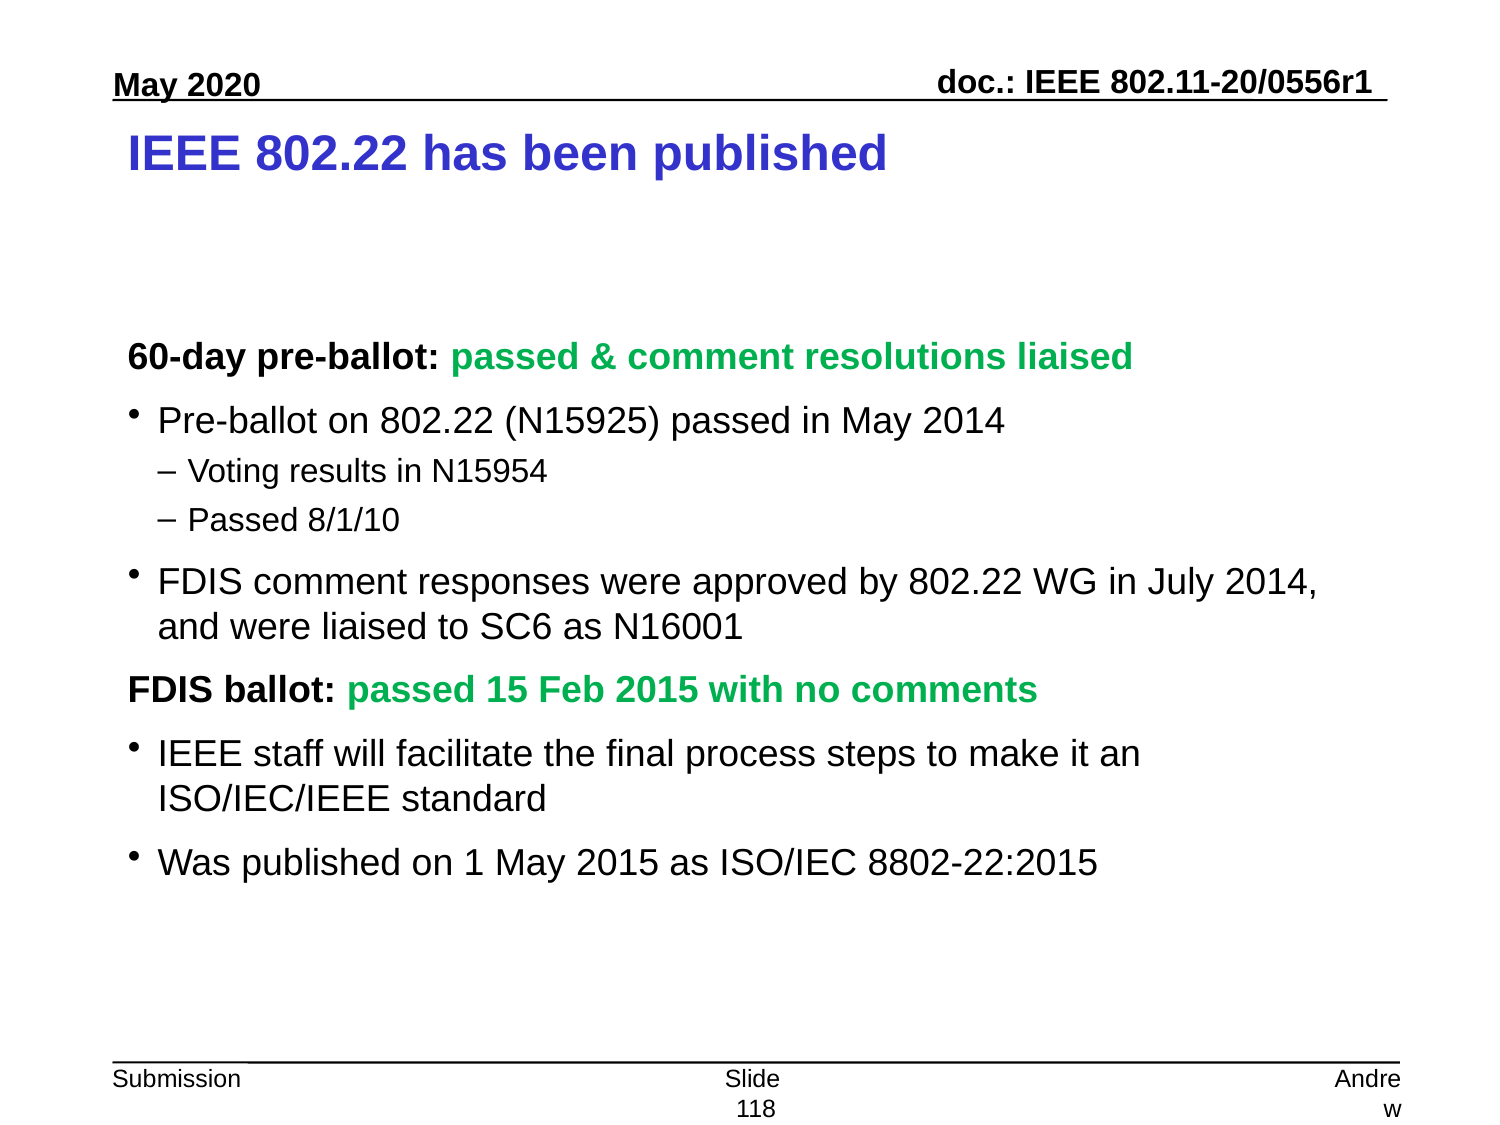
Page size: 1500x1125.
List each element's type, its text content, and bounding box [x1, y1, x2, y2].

footer Andrew Myles, Cisco [1320, 1061, 1402, 1093]
slide_number Slide 118 [709, 1061, 803, 1093]
title IEEE 802.22 has been published [112, 112, 1388, 288]
list 60-day pre-ballot: passed & comment resolutions liaised Pre-ballot on 802.22 (N15925) passed in May 2014 Voting results in N15954 Passed 8/1/10 FDIS comment responses were approved by 802.22 WG in July 2014, and were liaised to SC6 as N16001 FDIS ballot: passed 15 Feb 2015 with no comments IEEE staff will facilitate the final process steps to make it an ISO/IEC/IEEE standard Was published on 1 May 2015 as ISO/IEC 8802-22:2015 [112, 324, 1388, 1000]
